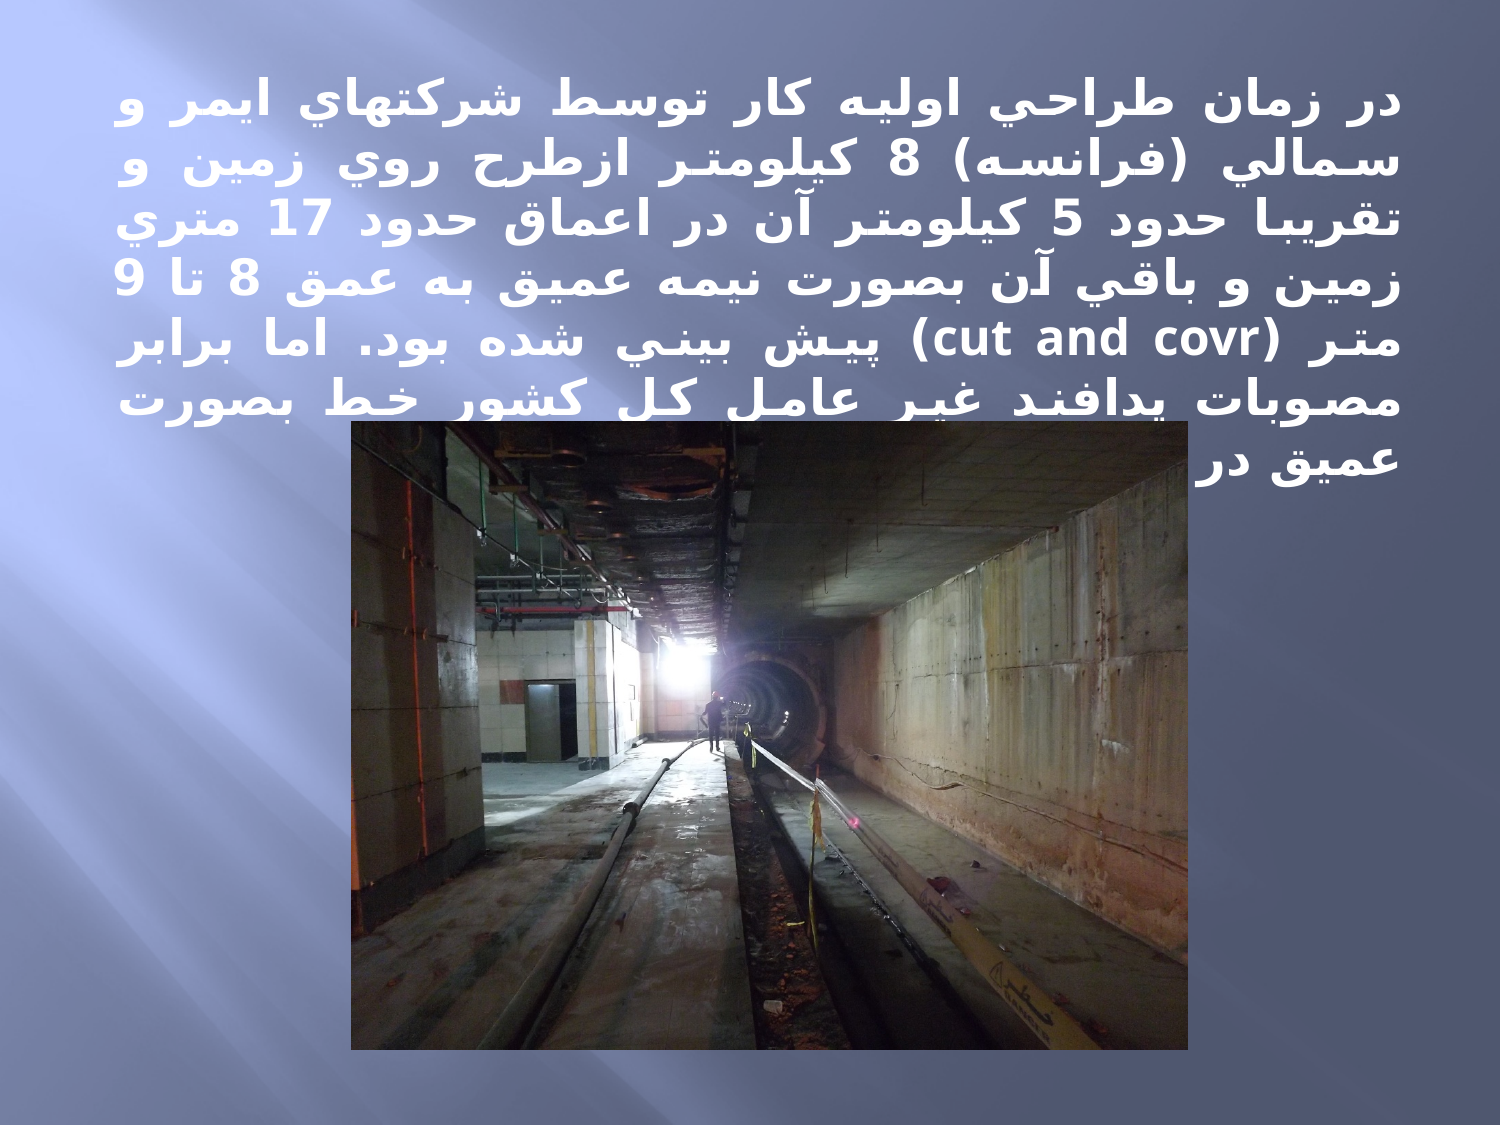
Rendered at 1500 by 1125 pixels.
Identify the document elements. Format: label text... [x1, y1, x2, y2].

text_box در زمان طراحي اوليه کار توسط شرکتهاي ایمر و سمالي (فرانسه) 8 کيلومتر ازطرح روي زمين و تقريبا حدود 5 کیلومتر آن در اعماق حدود 17 متري زمين و باقي آن بصورت نيمه عميق به عمق 8 تا 9 متر (cut and covr) پيش بيني شده بود. اما برابر مصوبات پدافند غیر عامل کل کشور خط بصورت عميق در حال طراحي و اجرا میباشد. [93, 58, 1418, 494]
picture [351, 421, 1189, 1050]
